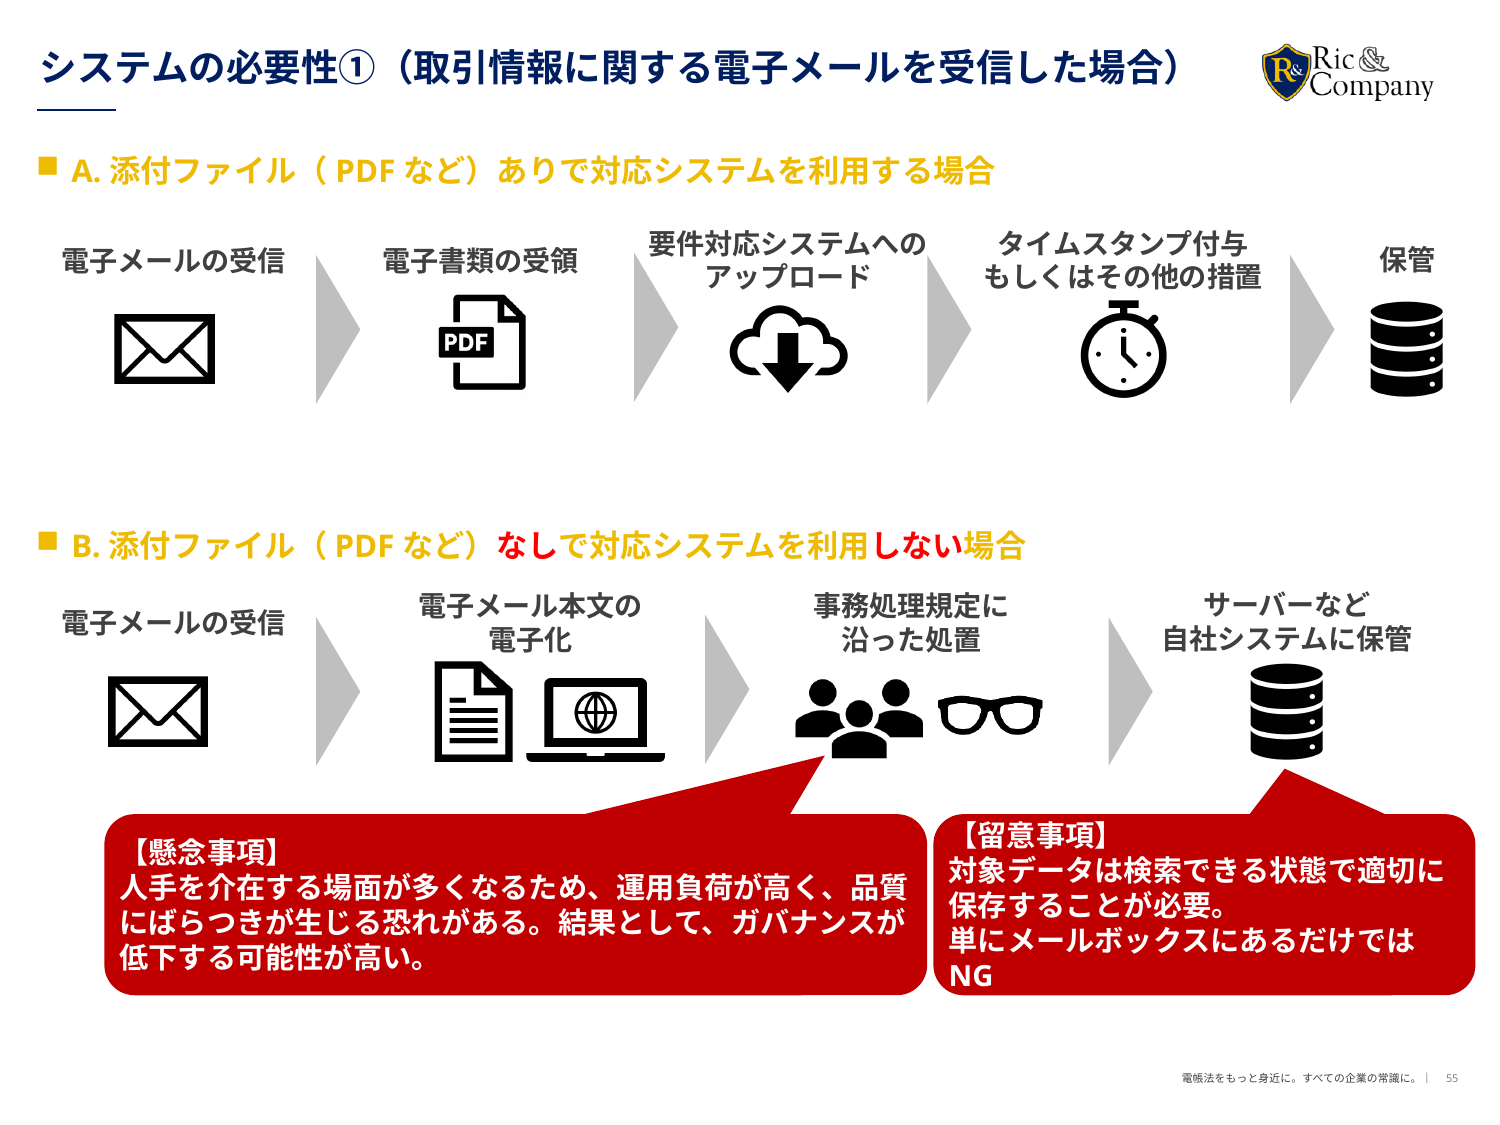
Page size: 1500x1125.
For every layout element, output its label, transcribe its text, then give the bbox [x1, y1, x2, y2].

text_box [705, 614, 750, 764]
text_box サーバーなど 自社システムに保管 [1233, 591, 1342, 649]
text_box 電子書類の受領 [353, 229, 608, 290]
picture [933, 657, 1047, 772]
text_box 電子メール本文の 電子化 [403, 591, 659, 652]
picture [1345, 288, 1469, 410]
picture [97, 651, 219, 772]
text_box 事務処理規定に 沿った処置 [784, 591, 1040, 652]
text_box 電子メールの受信 [45, 591, 301, 652]
title システムの必要性①（取引情報に関する電子メールを受信した場合） [25, 36, 1500, 111]
picture [727, 288, 850, 410]
text_box 保管 [1353, 229, 1462, 287]
text_box [634, 252, 679, 402]
text_box [316, 254, 361, 404]
picture [415, 275, 549, 410]
text_box タイムスタンプ付与 もしくはその他の措置 [995, 229, 1251, 290]
picture [785, 646, 932, 791]
text_box 【留意事項】 対象データは検索できる状態で適切に保存することが必要。 単にメールボックスにあるだけではNG [933, 780, 1476, 996]
text_box [1108, 617, 1153, 767]
text_box A.添付ファイル（PDFなど）ありで対応システムを利用する場合 [25, 145, 1463, 193]
picture [413, 648, 668, 792]
text_box B.添付ファイル（PDFなど）なしで対応システムを利用しない場合 [25, 520, 1463, 567]
picture [104, 288, 225, 410]
text_box [1290, 254, 1335, 404]
text_box 要件対応システムへの アップロード [660, 229, 916, 290]
text_box 電子メールの受信 [45, 229, 301, 290]
text_box [316, 617, 361, 767]
picture [1063, 288, 1184, 410]
text_box [927, 254, 972, 404]
picture [1225, 651, 1349, 772]
text_box 【懸念事項】 人手を介在する場面が多くなるため、運用負荷が高く、品質にばらつきが生じる恐れがある。結果として、ガバナンスが低下する可能性が高い。 [104, 766, 928, 996]
